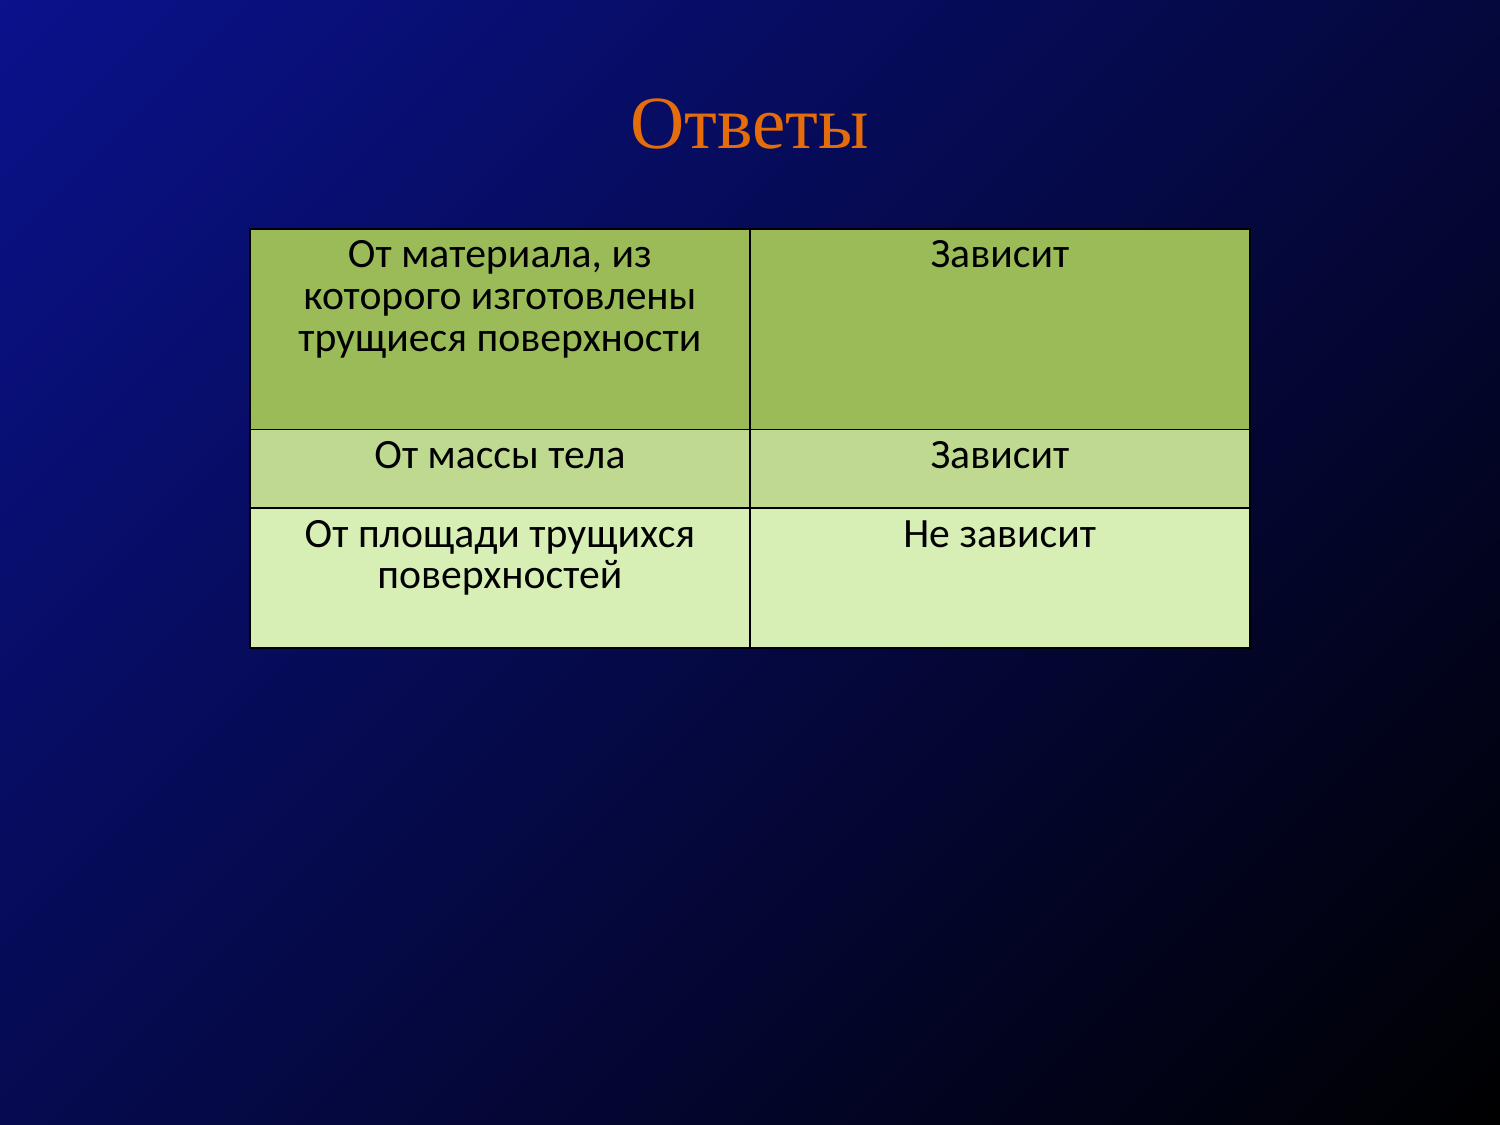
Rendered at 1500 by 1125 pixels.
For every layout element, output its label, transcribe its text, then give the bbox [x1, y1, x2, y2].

table_header Зависит [751, 230, 1249, 429]
table_cell От площади трущихся поверхностей [251, 509, 749, 647]
table_cell Не зависит [751, 509, 1249, 647]
table_cell От массы тела [251, 430, 749, 507]
text_box Ответы [88, 66, 1412, 172]
table_header От материала, из которого изготовлены трущиеся поверхности [251, 230, 749, 429]
table_cell Зависит [751, 430, 1249, 507]
